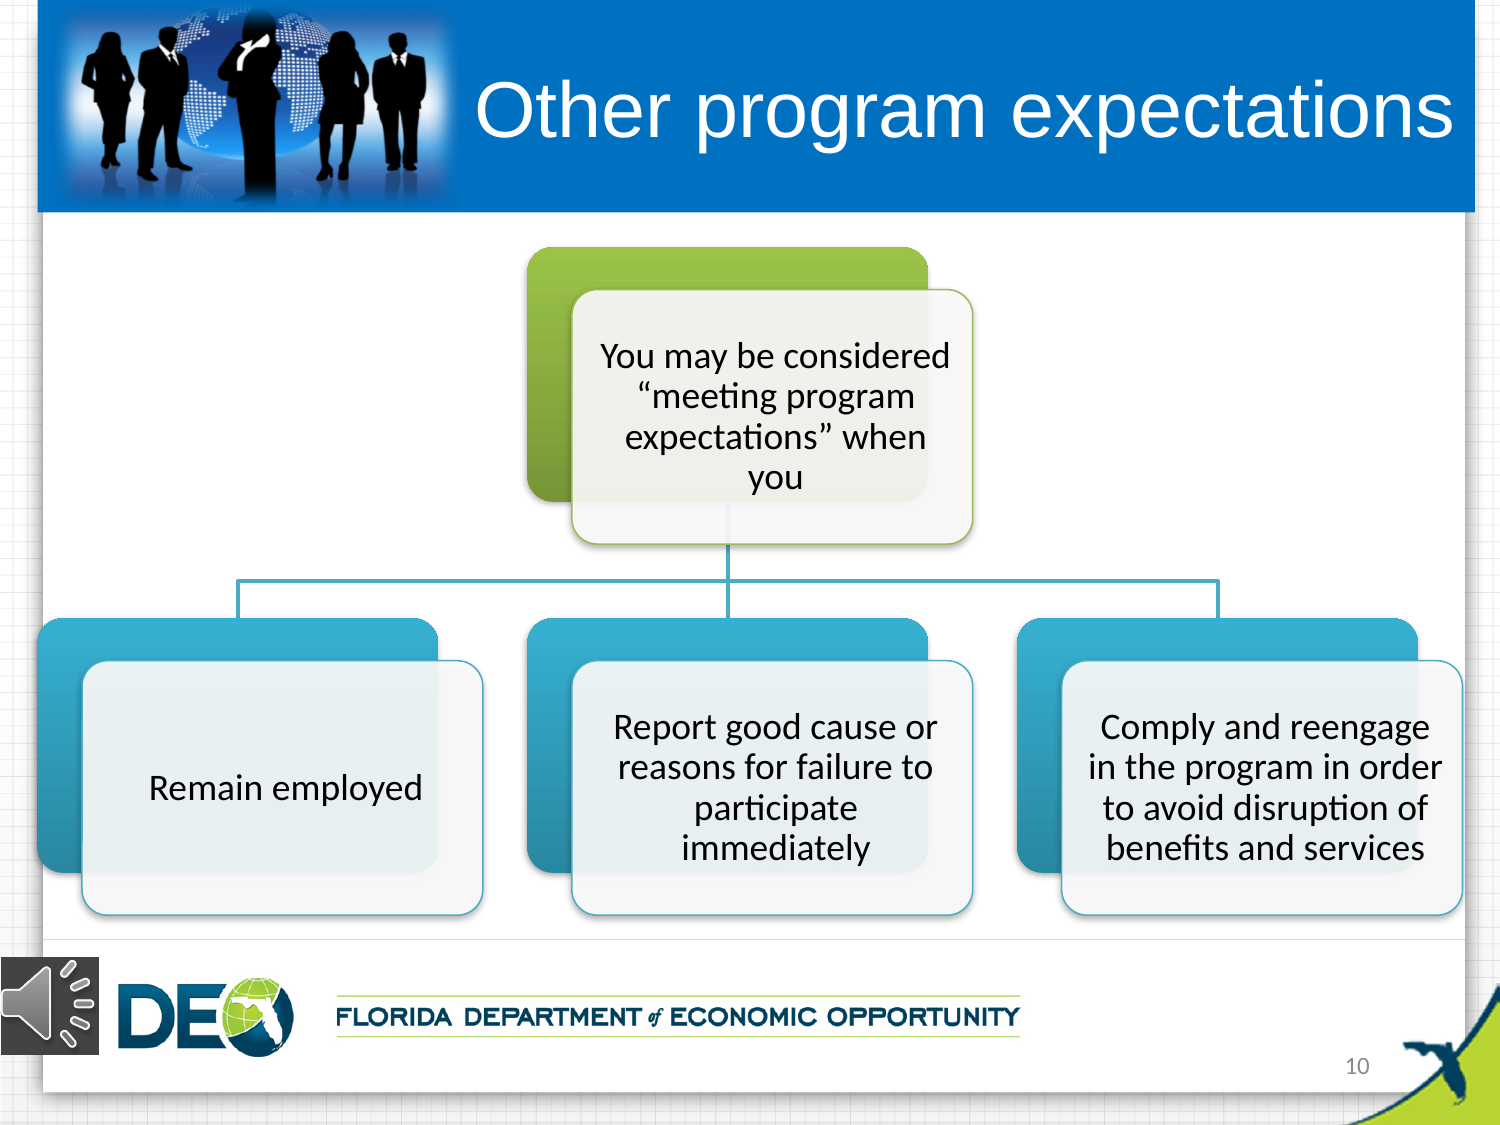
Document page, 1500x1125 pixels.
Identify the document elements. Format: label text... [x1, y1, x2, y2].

title Other program expectations [463, 0, 1475, 213]
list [37, 224, 1463, 938]
slide_number 10 [1035, 1035, 1385, 1095]
title Other program expectations [37, 0, 47, 213]
picture [0, 0, 1500, 1125]
